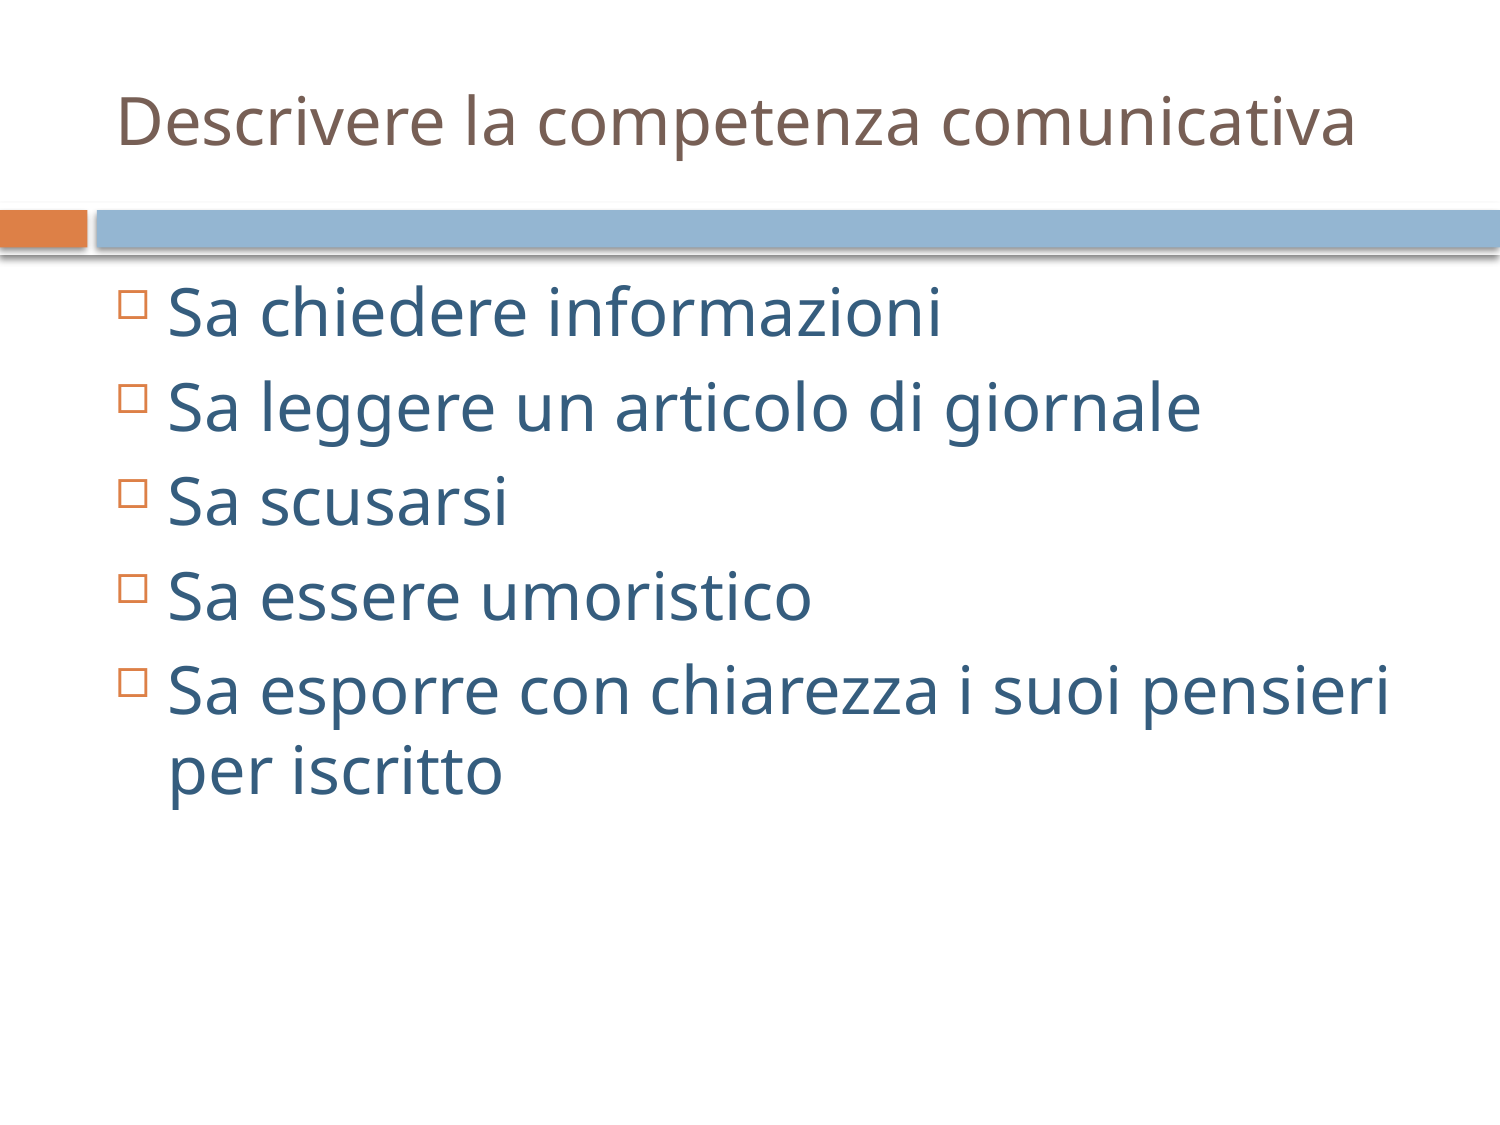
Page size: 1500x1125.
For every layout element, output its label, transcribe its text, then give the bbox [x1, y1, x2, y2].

list Sa chiedere informazioni Sa leggere un articolo di giornale Sa scusarsi Sa essere umoristico Sa esporre con chiarezza i suoi pensieri per iscritto [100, 262, 1438, 1000]
title Descrivere la competenza comunicativa [100, 37, 1438, 200]
